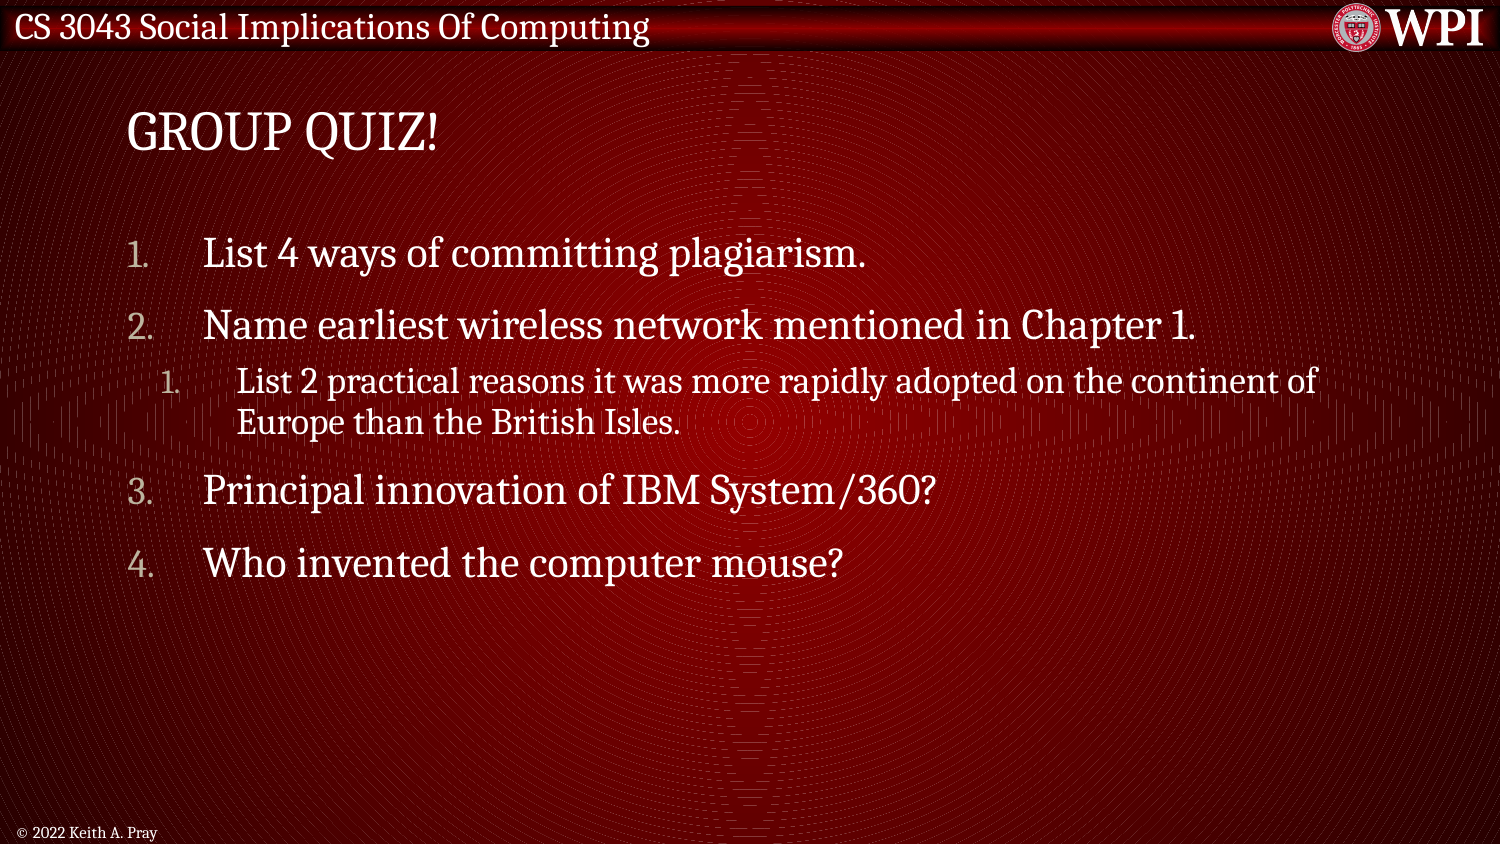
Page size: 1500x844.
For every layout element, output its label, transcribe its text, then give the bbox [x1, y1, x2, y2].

footer © 2022 Keith A. Pray [0, 819, 913, 844]
list List 4 ways of committing plagiarism. Name earliest wireless network mentioned in Chapter 1. List 2 practical reasons it was more rapidly adopted on the continent of Europe than the British Isles. Principal innovation of IBM System/360? Who invented the computer mouse? [112, 221, 1388, 772]
title Group Quiz! [112, 59, 1388, 210]
picture [1332, 3, 1483, 52]
